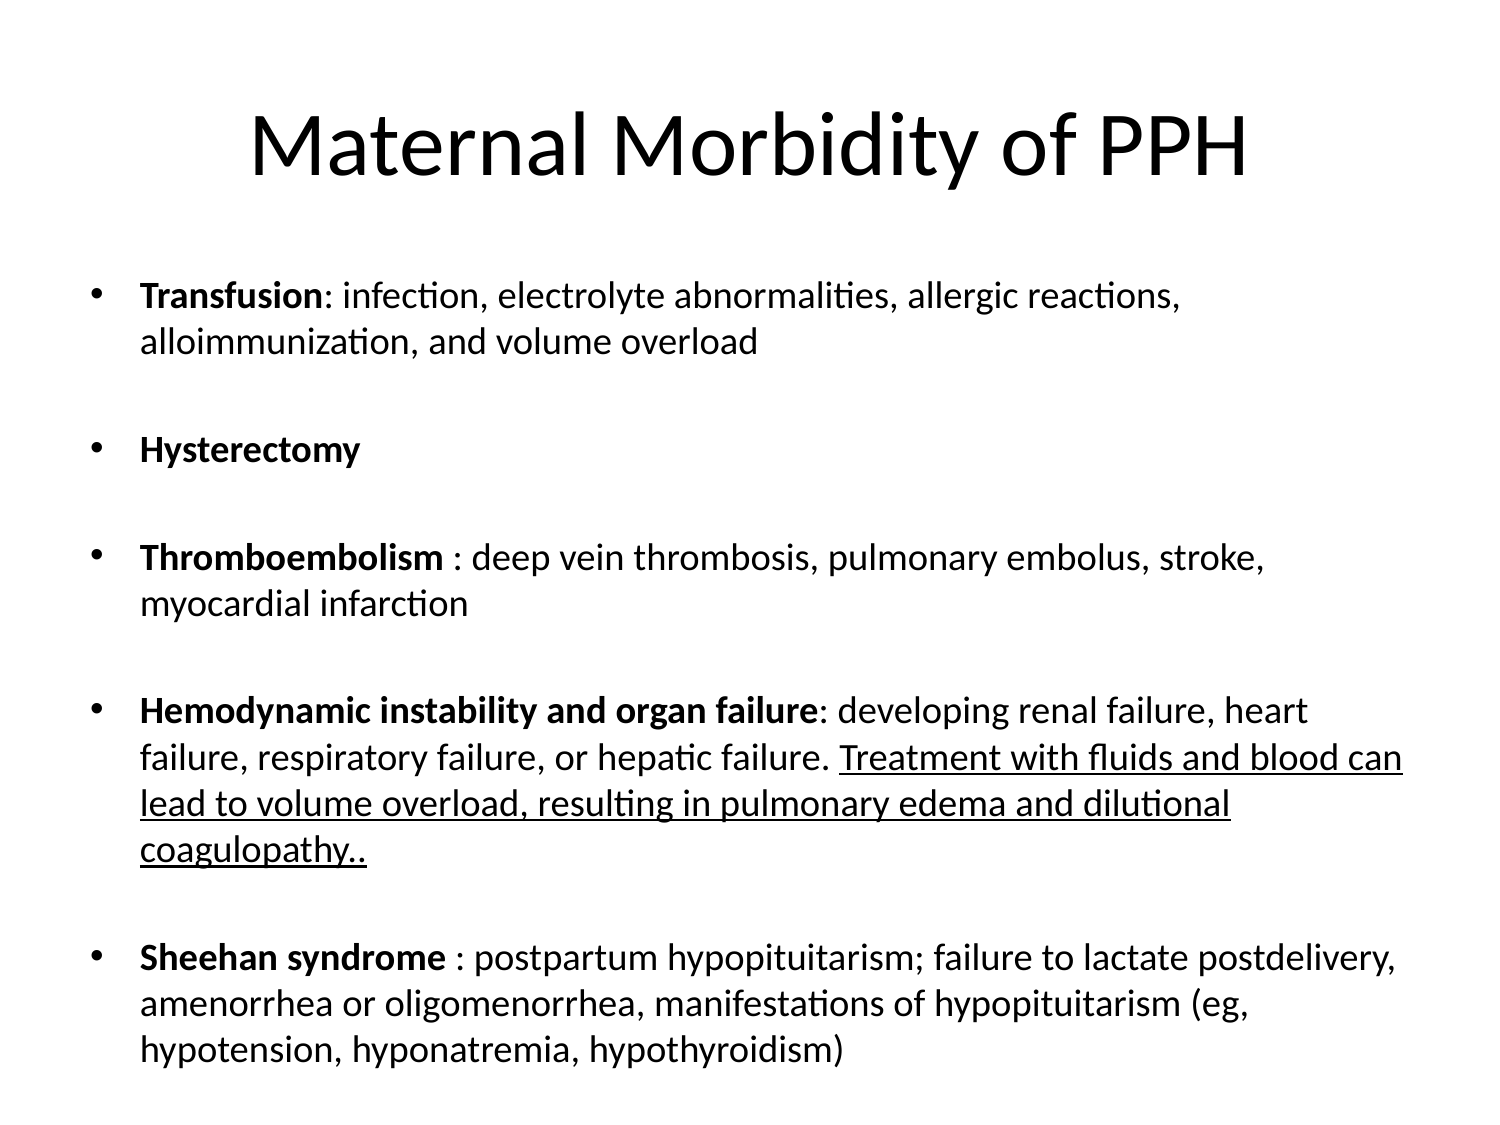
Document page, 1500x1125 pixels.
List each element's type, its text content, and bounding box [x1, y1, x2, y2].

list Transfusion: infection, electrolyte abnormalities, allergic reactions, alloimmunization, and volume overload Hysterectomy Thromboembolism : deep vein thrombosis, pulmonary embolus, stroke, myocardial infarction Hemodynamic instability and organ failure: developing renal failure, heart failure, respiratory failure, or hepatic failure. Treatment with fluids and blood can lead to volume overload, resulting in pulmonary edema and dilutional coagulopathy.. Sheehan syndrome : postpartum hypopituitarism; failure to lactate postdelivery, amenorrhea or oligomenorrhea, manifestations of hypopituitarism (eg, hypotension, hyponatremia, hypothyroidism) [75, 262, 1425, 1094]
title Maternal Morbidity of PPH [75, 45, 1425, 233]
